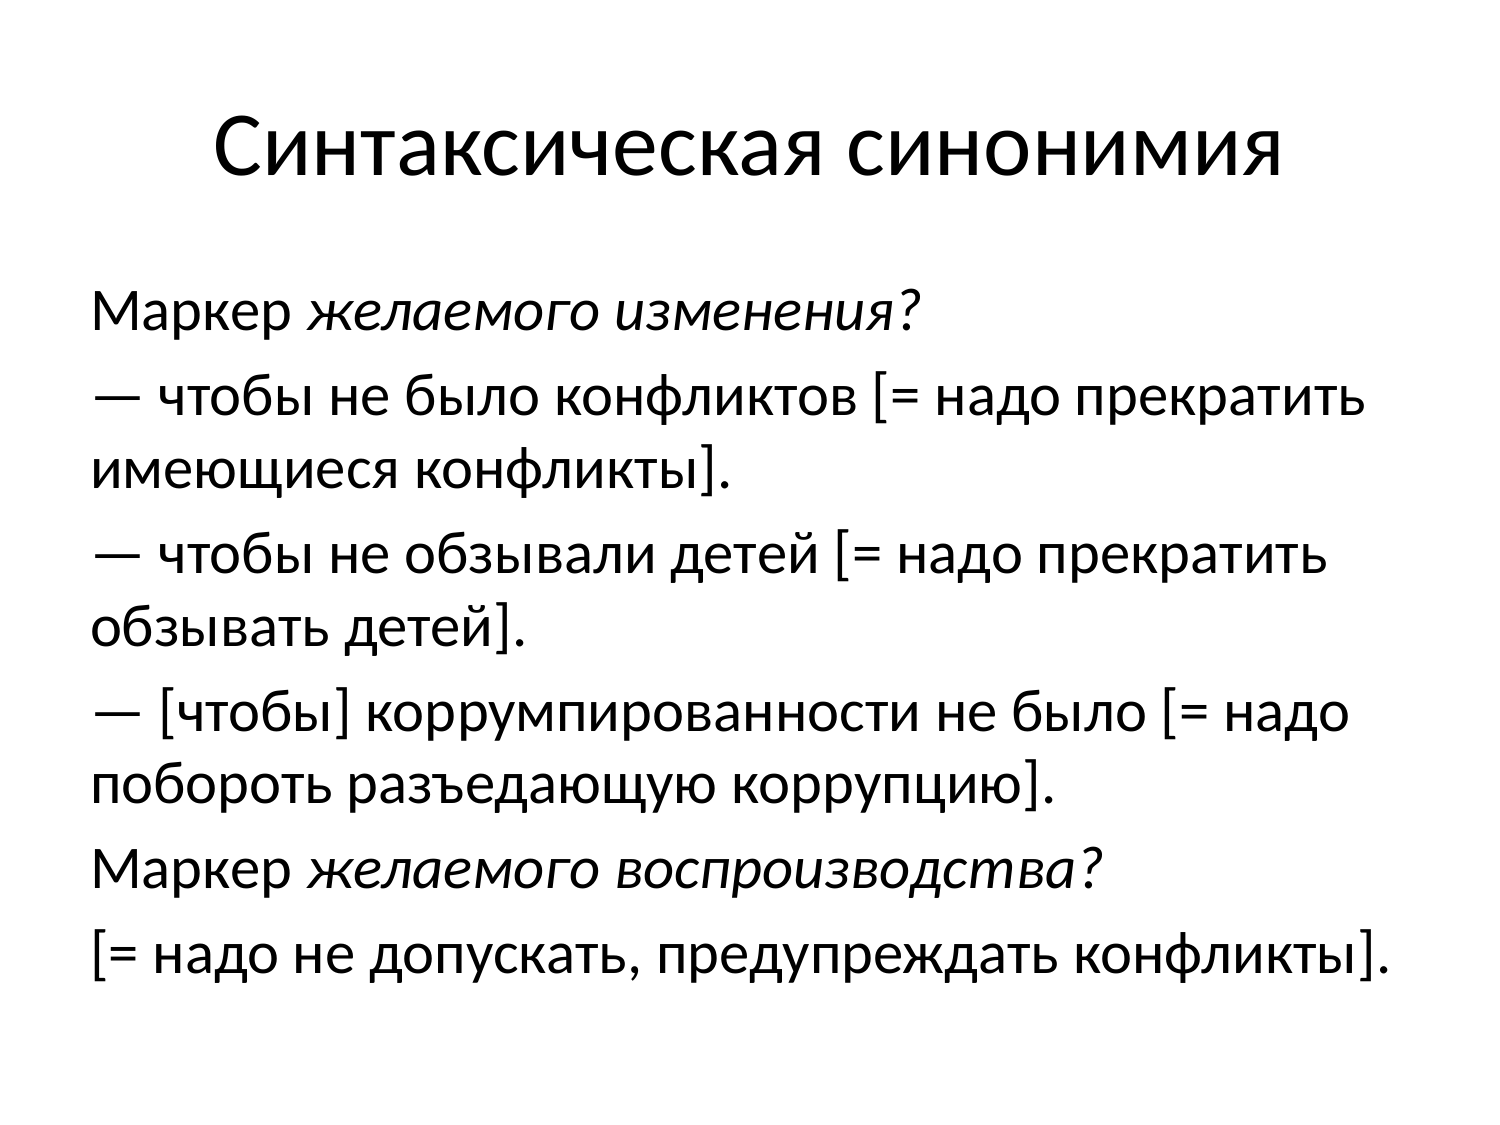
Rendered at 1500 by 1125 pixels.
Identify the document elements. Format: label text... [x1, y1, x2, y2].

title Синтаксическая синонимия [75, 45, 1425, 233]
list Маркер желаемого изменения? — чтобы не было конфликтов [= надо прекратить имеющиеся конфликты]. — чтобы не обзывали детей [= надо прекратить обзывать детей]. — [чтобы] коррумпированности не было [= надо побороть разъедающую коррупцию]. Маркер желаемого воспроизводства? [= надо не допускать, предупреждать конфликты]. [75, 262, 1425, 1005]
